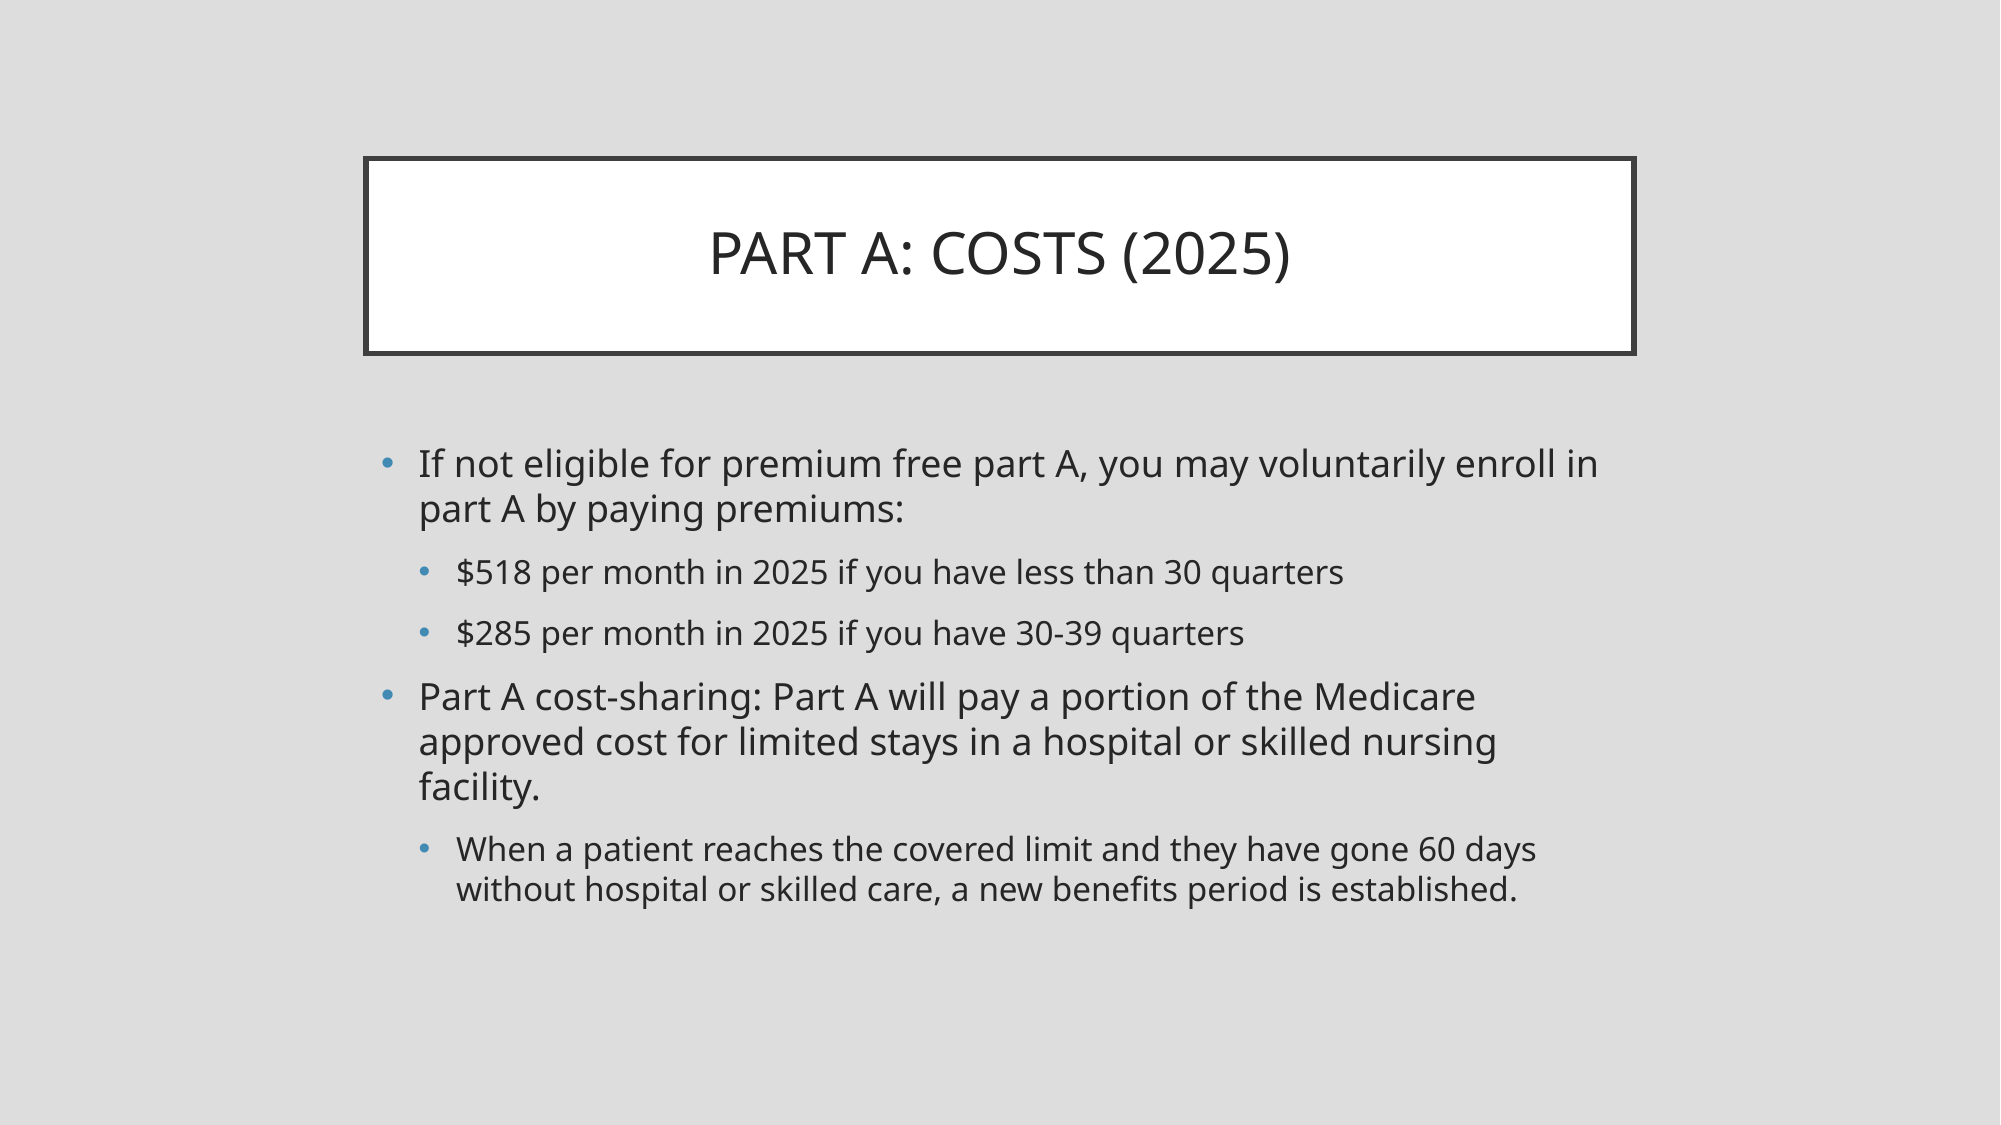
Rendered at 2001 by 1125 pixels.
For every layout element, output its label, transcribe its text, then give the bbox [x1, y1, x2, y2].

list If not eligible for premium free part A, you may voluntarily enroll in part A by paying premiums: $518 per month in 2025 if you have less than 30 quarters $285 per month in 2025 if you have 30-39 quarters Part A cost-sharing: Part A will pay a portion of the Medicare approved cost for limited stays in a hospital or skilled nursing facility. When a patient reaches the covered limit and they have gone 60 days without hospital or skilled care, a new benefits period is established. [366, 432, 1634, 942]
title PART A: COSTS (2025) [363, 156, 1637, 356]
